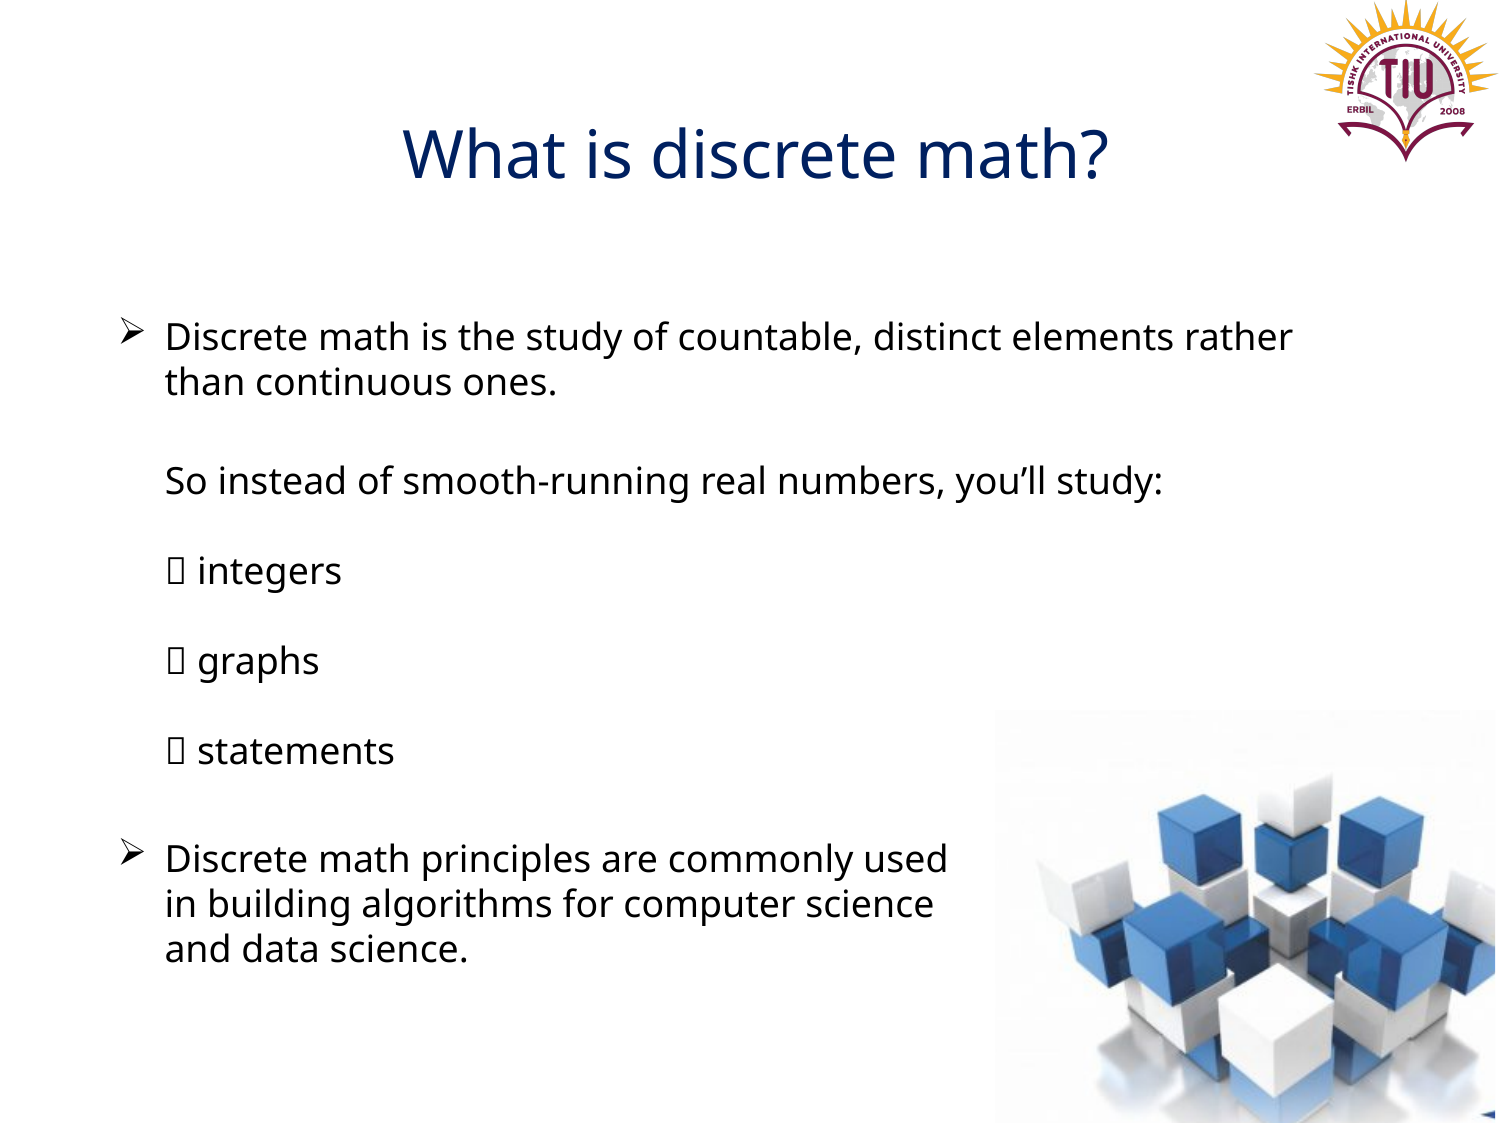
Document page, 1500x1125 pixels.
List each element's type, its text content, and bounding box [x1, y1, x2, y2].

text_box Discrete math is the study of countable, distinct elements rather than continuous ones. [102, 305, 1328, 411]
picture [994, 709, 1496, 1123]
picture [1281, 0, 1500, 201]
text_box What is discrete math? [387, 103, 1156, 199]
text_box So instead of smooth-running real numbers, you’ll study: ✅ integers ✅ graphs ✅ statements [150, 449, 1225, 780]
text_box Discrete math principles are commonly used in building algorithms for computer science and data science. [102, 827, 989, 977]
